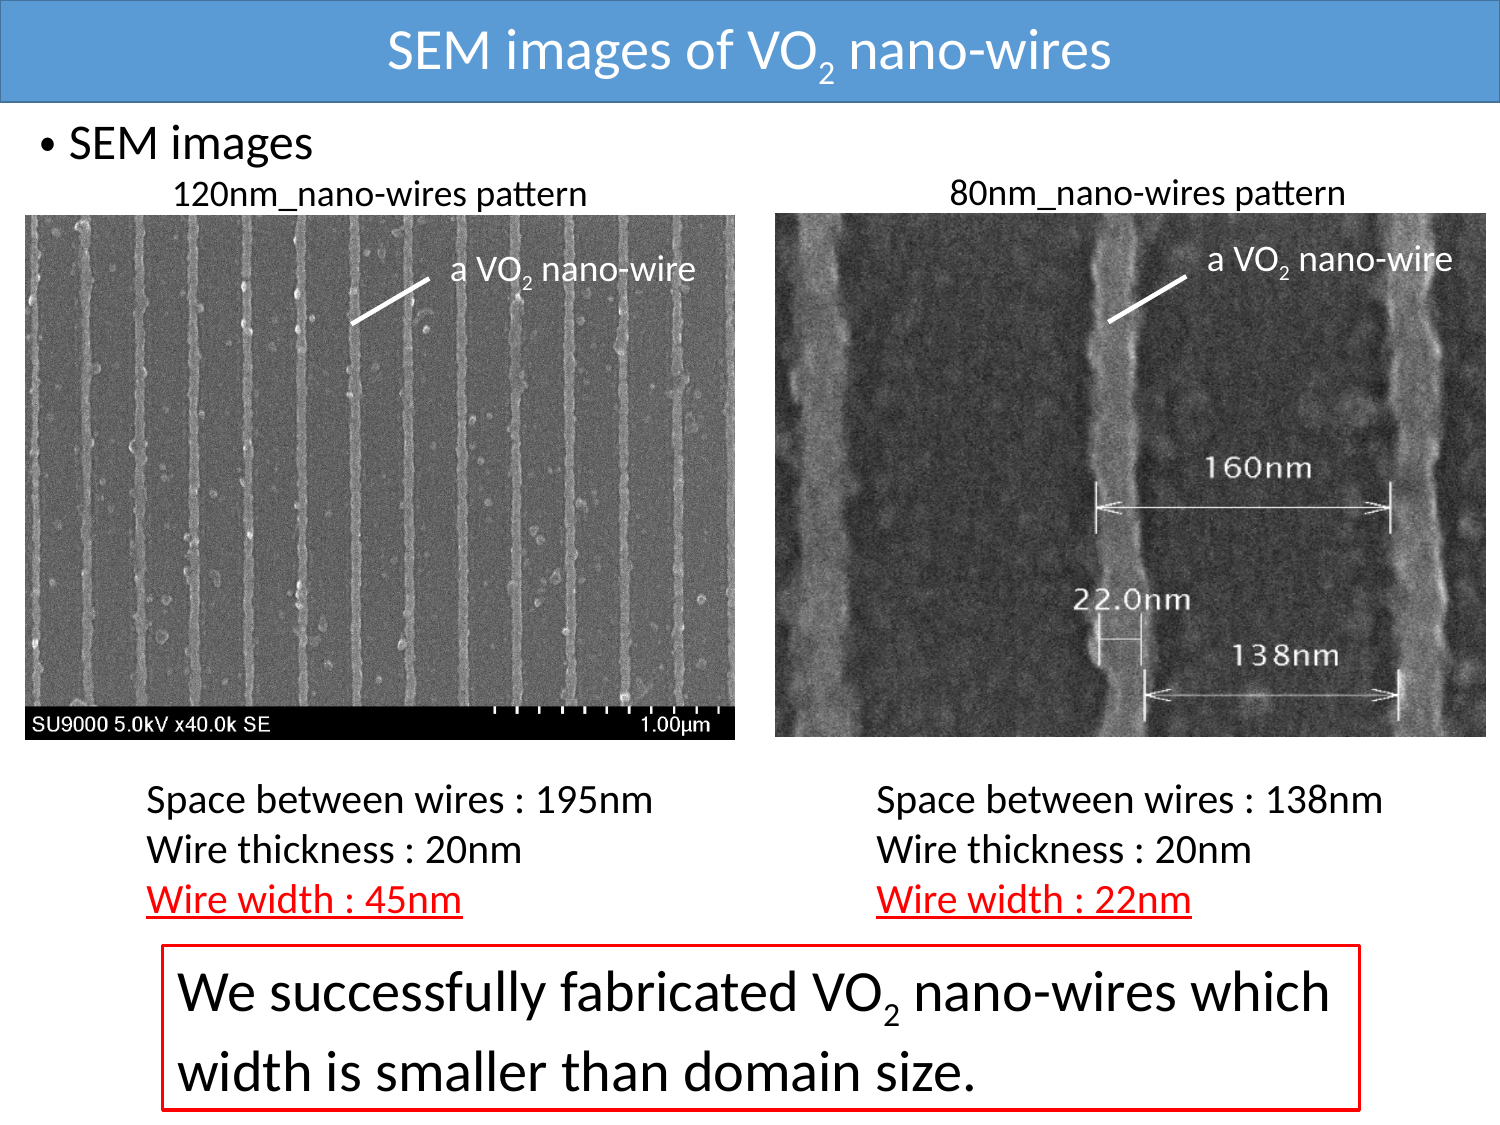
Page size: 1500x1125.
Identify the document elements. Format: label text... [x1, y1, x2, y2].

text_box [1108, 276, 1187, 323]
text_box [25, 213, 1486, 1009]
text_box 120nm_nano-wires pattern [157, 161, 604, 213]
text_box We successfully fabricated VO2 nano-wires which width is smaller than domain size. [162, 1009, 1360, 1111]
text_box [351, 278, 430, 325]
text_box 80nm_nano-wires pattern [934, 160, 1362, 213]
text_box SEM images of VO2 nano-wires [0, 0, 1500, 103]
text_box ・SEM images [25, 102, 329, 177]
